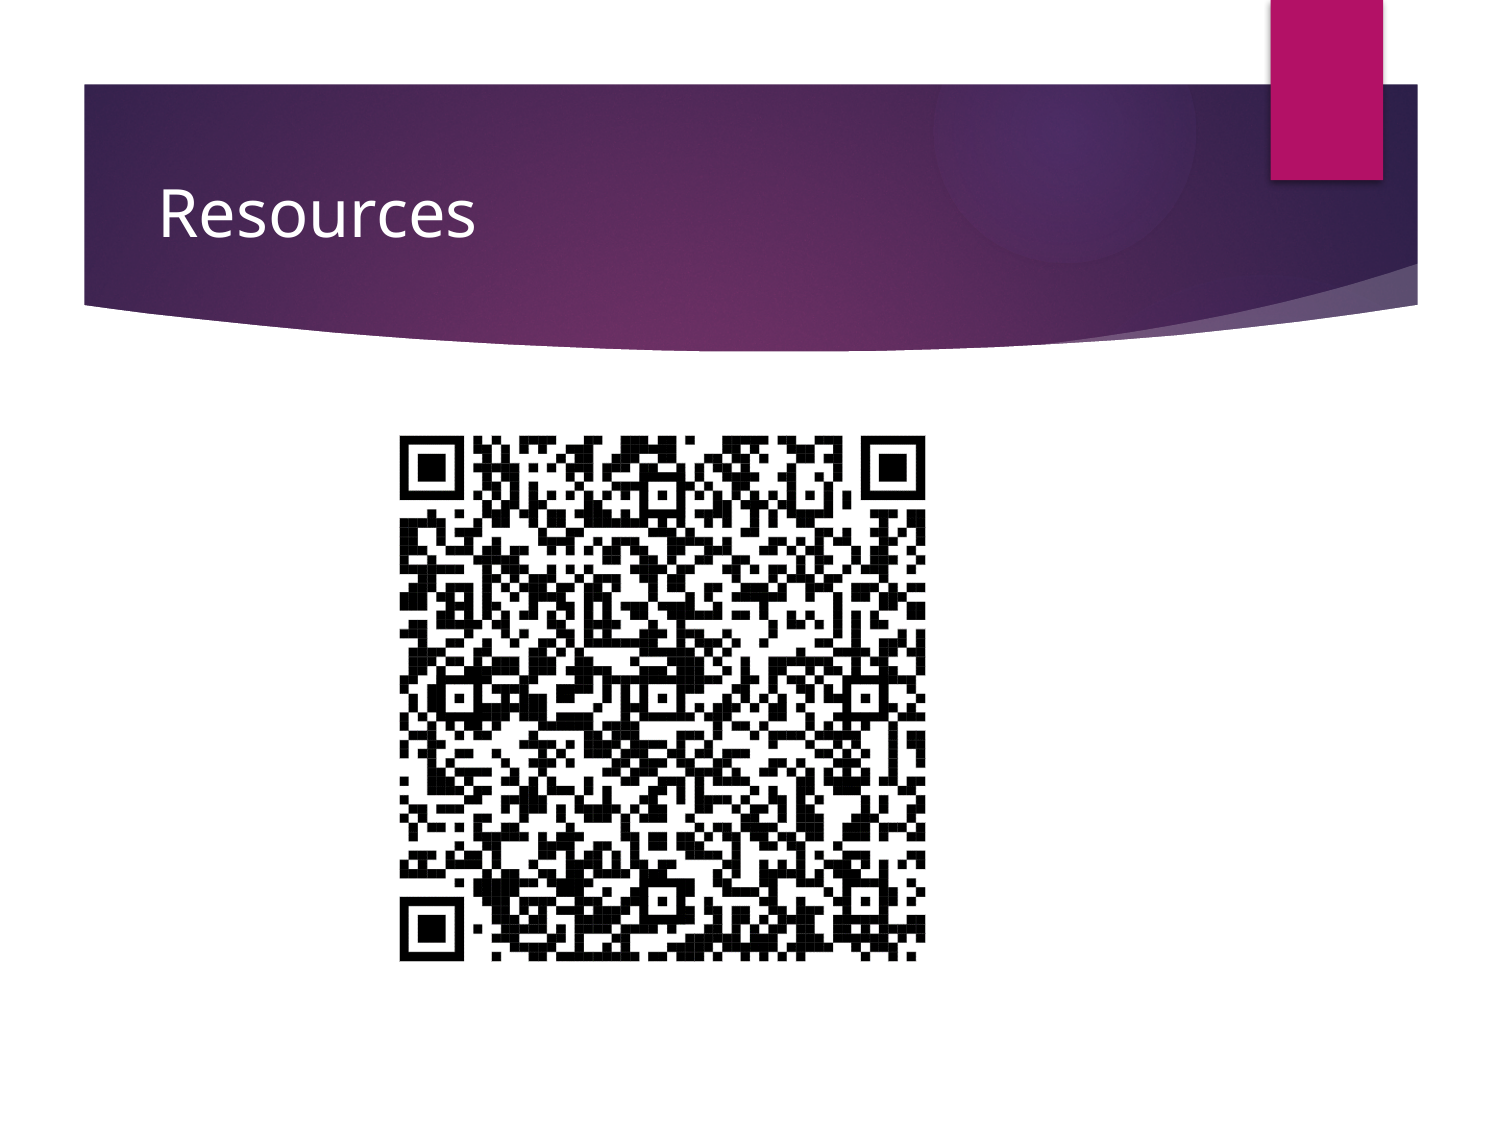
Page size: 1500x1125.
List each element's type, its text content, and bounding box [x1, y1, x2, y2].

title Resources [142, 152, 1183, 269]
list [372, 408, 952, 988]
